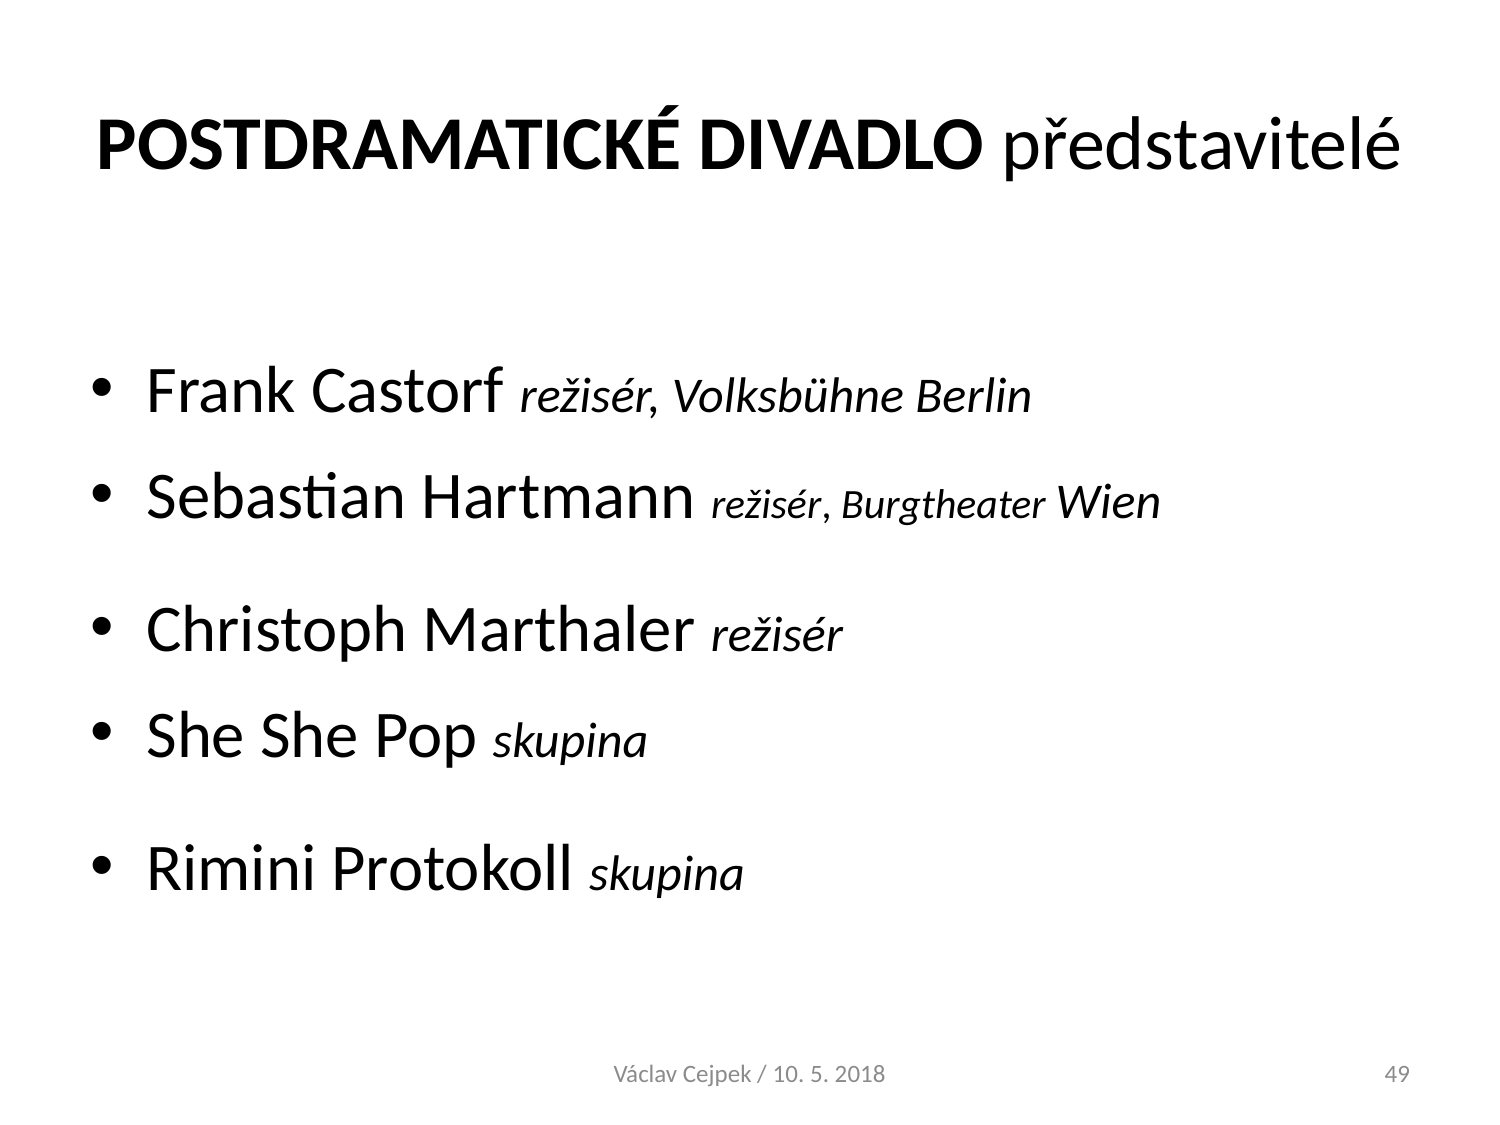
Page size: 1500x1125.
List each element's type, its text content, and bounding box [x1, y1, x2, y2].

list Frank Castorf režisér, Volksbühne Berlin Sebastian Hartmann režisér, Burgtheater Wien Christoph Marthaler režisér She She Pop skupina Rimini Protokoll skupina [75, 262, 1425, 1005]
slide_number 49 [1074, 1042, 1425, 1103]
footer Václav Cejpek / 10. 5. 2018 [512, 1042, 988, 1103]
title POSTDRAMATICKÉ DIVADLO představitelé [75, 45, 1425, 233]
